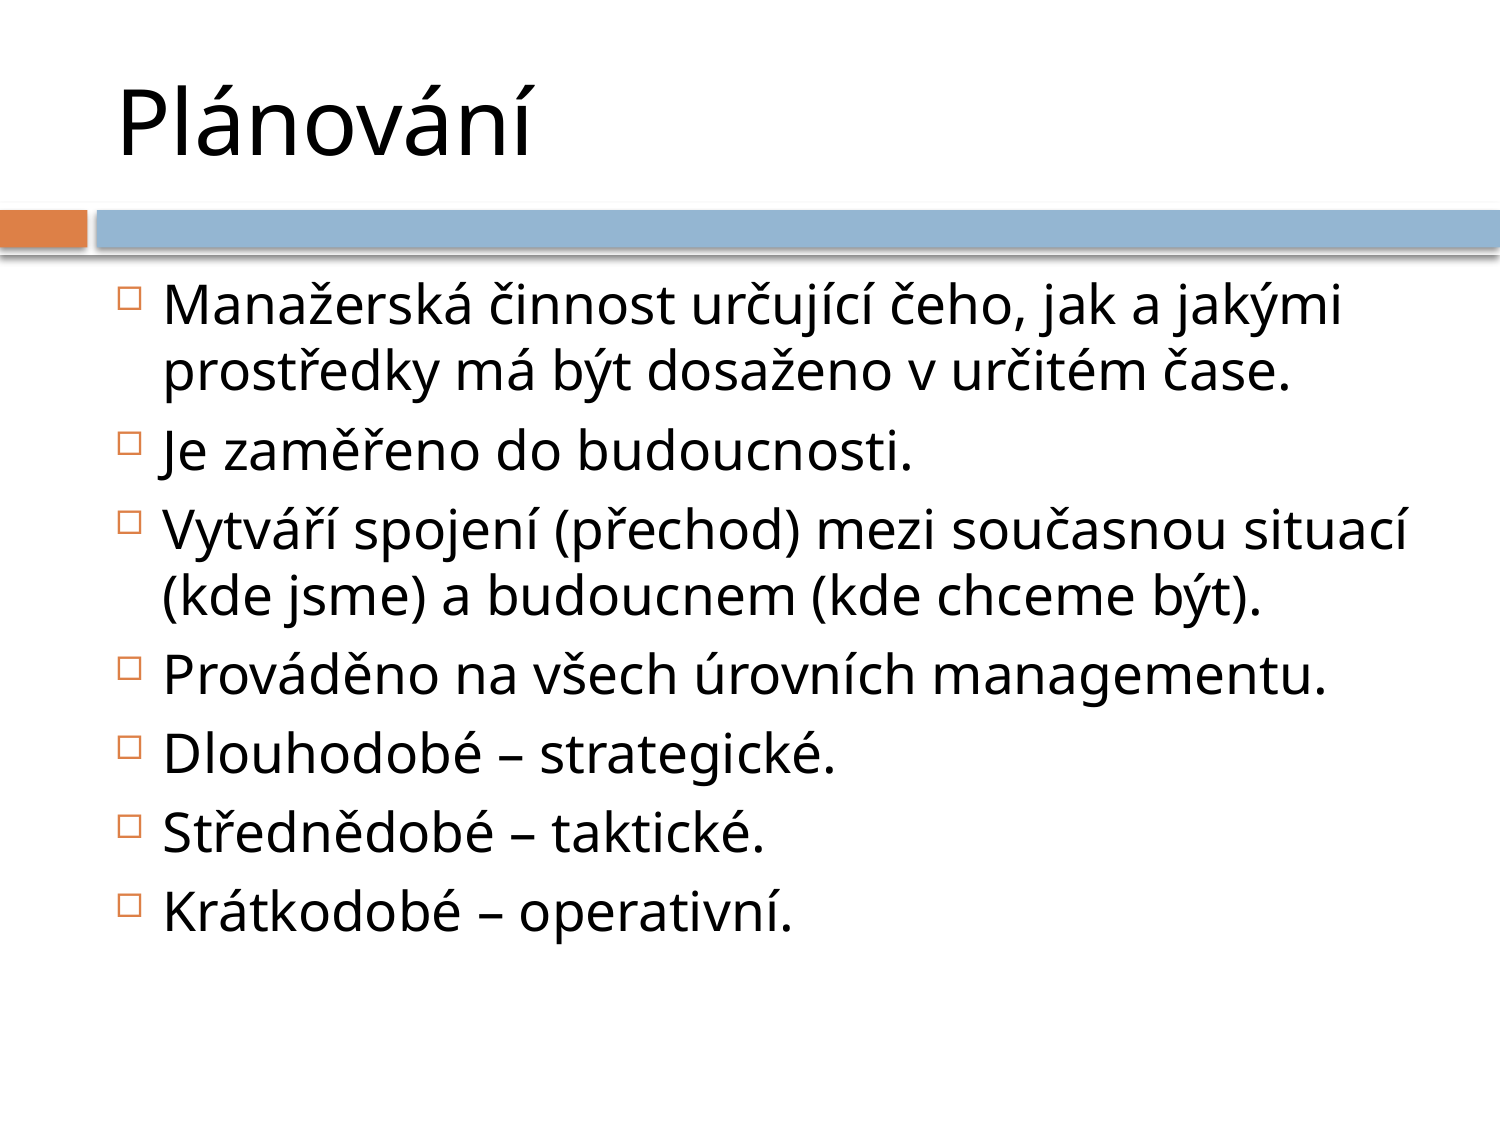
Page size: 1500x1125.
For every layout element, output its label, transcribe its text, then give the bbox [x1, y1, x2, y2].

list Manažerská činnost určující čeho, jak a jakými prostředky má být dosaženo v určitém čase. Je zaměřeno do budoucnosti. Vytváří spojení (přechod) mezi současnou situací (kde jsme) a budoucnem (kde chceme být). Prováděno na všech úrovních managementu. Dlouhodobé – strategické. Střednědobé – taktické. Krátkodobé – operativní. [100, 262, 1438, 1000]
title Plánování [100, 37, 1438, 200]
